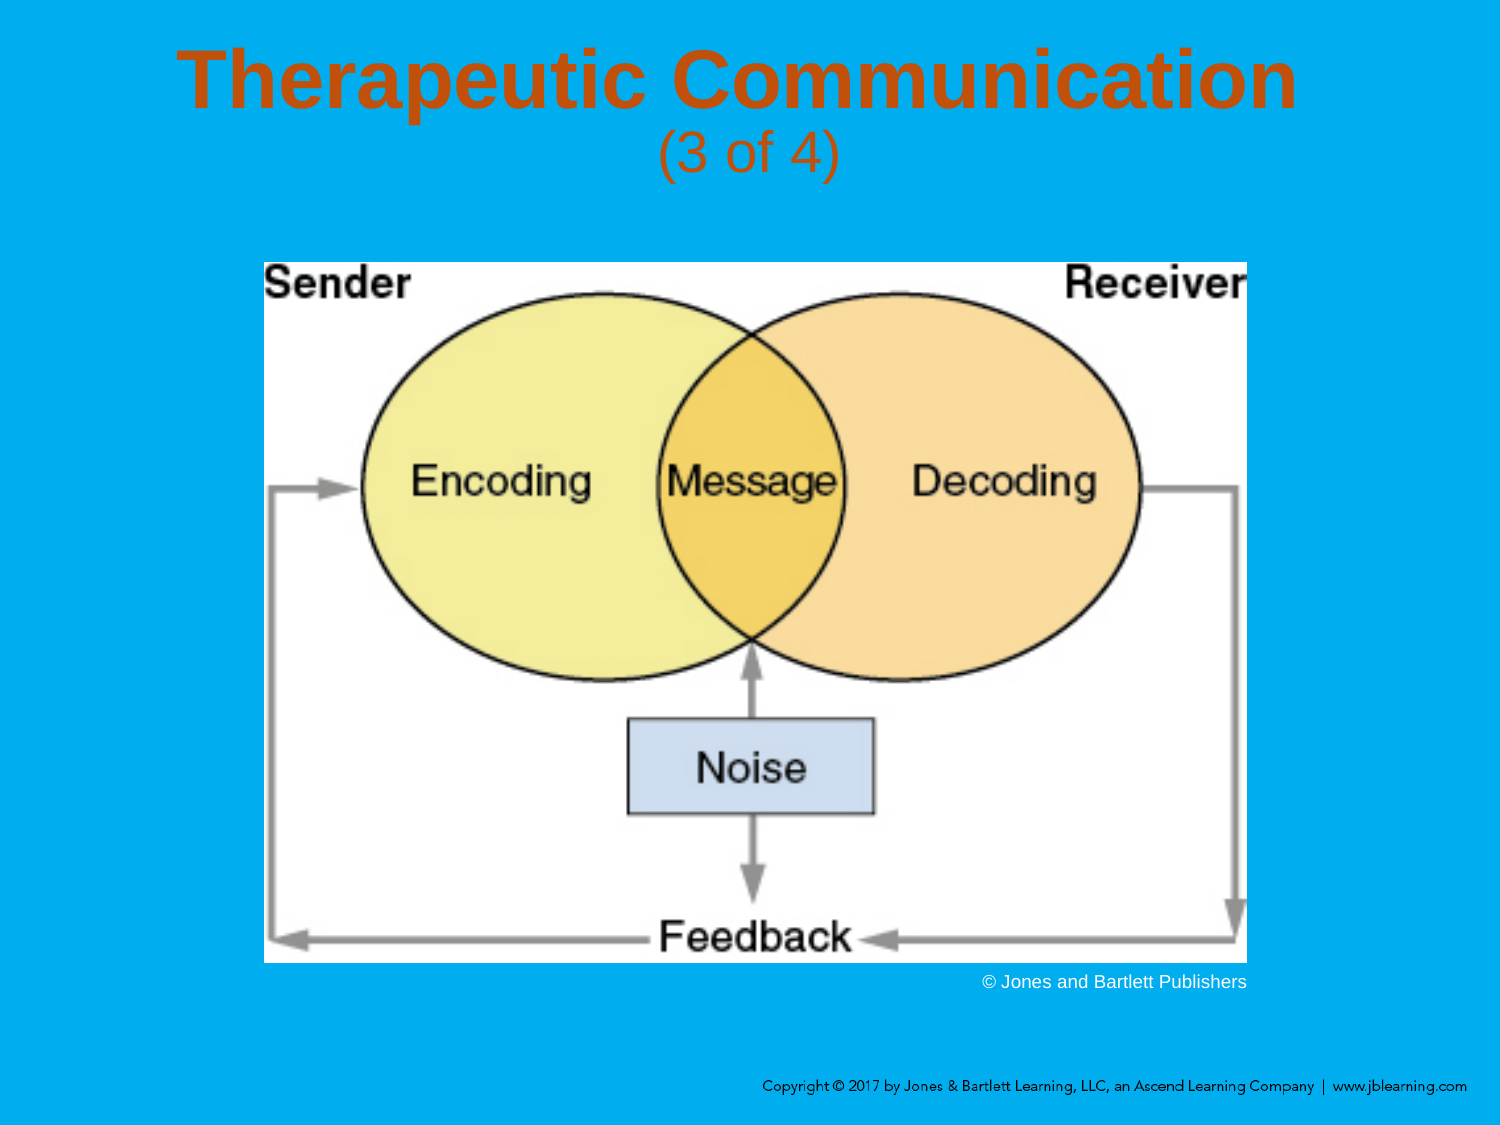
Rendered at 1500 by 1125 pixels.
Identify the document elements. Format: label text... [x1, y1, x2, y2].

text_box © Jones and Bartlett Publishers [967, 962, 1262, 1000]
list [112, 237, 1388, 1025]
title Therapeutic Communication (3 of 4) [112, 37, 1388, 188]
picture [265, 263, 1246, 962]
